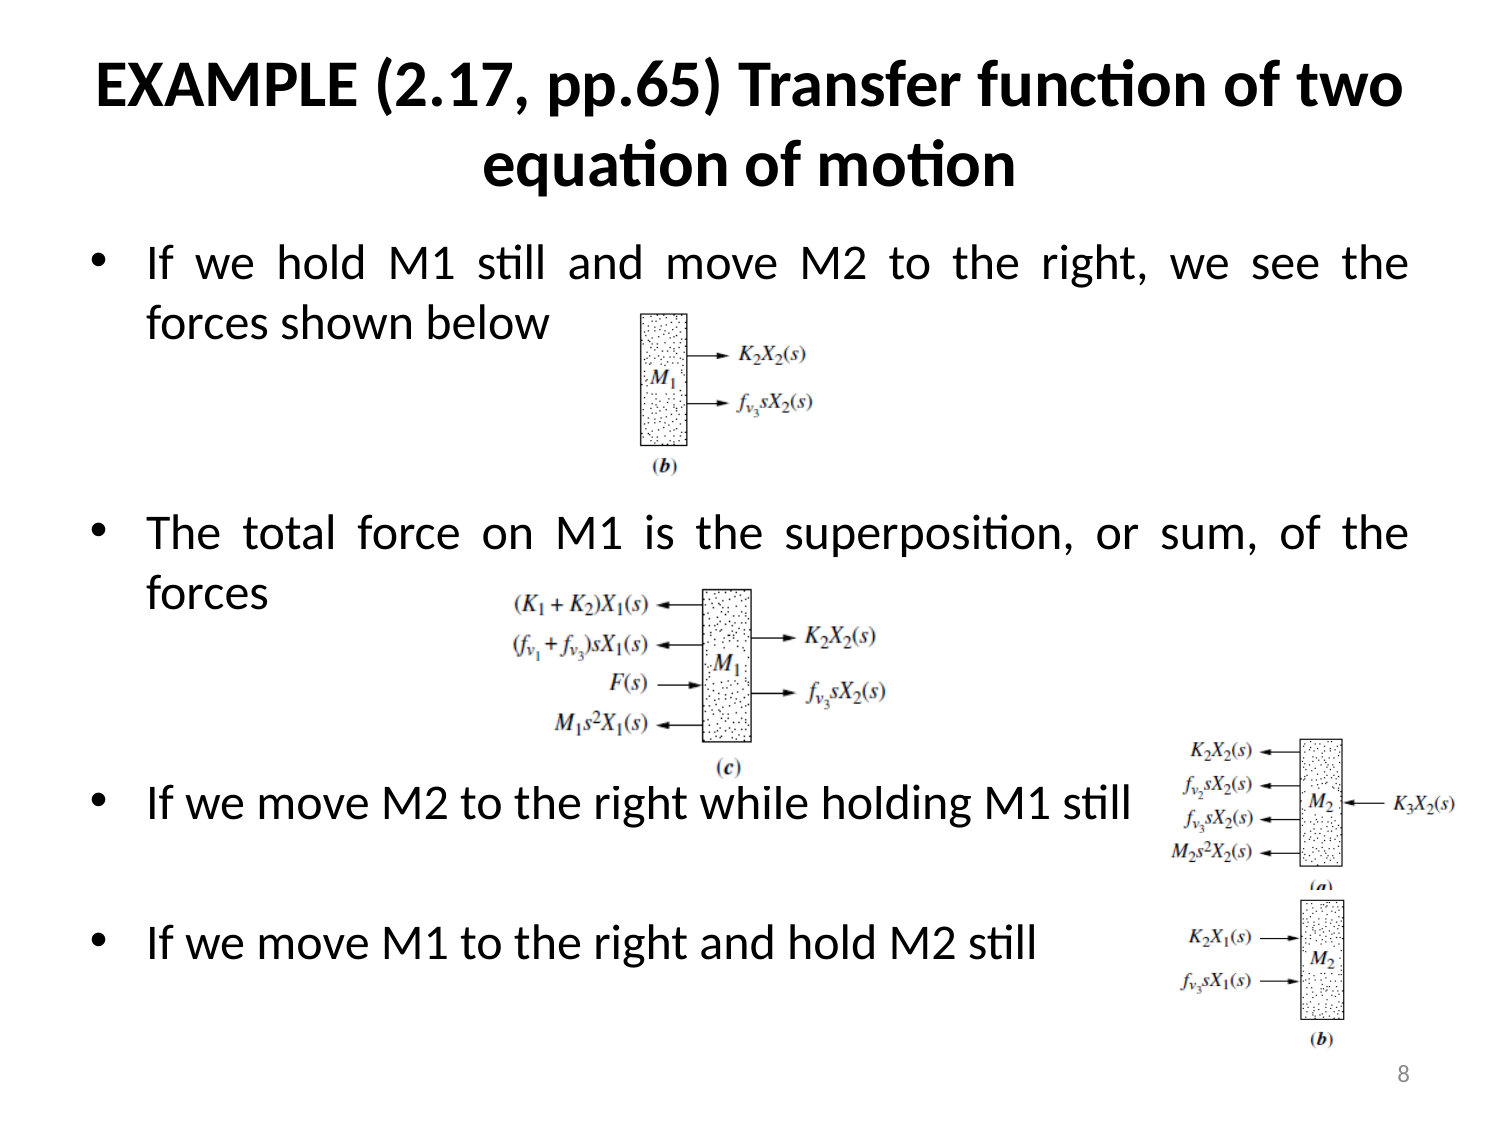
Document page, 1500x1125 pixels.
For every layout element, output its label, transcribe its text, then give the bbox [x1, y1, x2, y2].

text_box EXAMPLE (2.17, pp.65) Transfer function of two equation of motion [24, 32, 1475, 163]
picture [503, 585, 903, 786]
slide_number 8 [1074, 1042, 1425, 1103]
picture [1159, 726, 1466, 1055]
picture [620, 304, 821, 481]
text_box If we hold M1 still and move M2 to the right, we see the forces shown below The total force on M1 is the superposition, or sum, of the forces If we move M2 to the right while holding M1 still If we move M1 to the right and hold M2 still [74, 221, 1425, 797]
